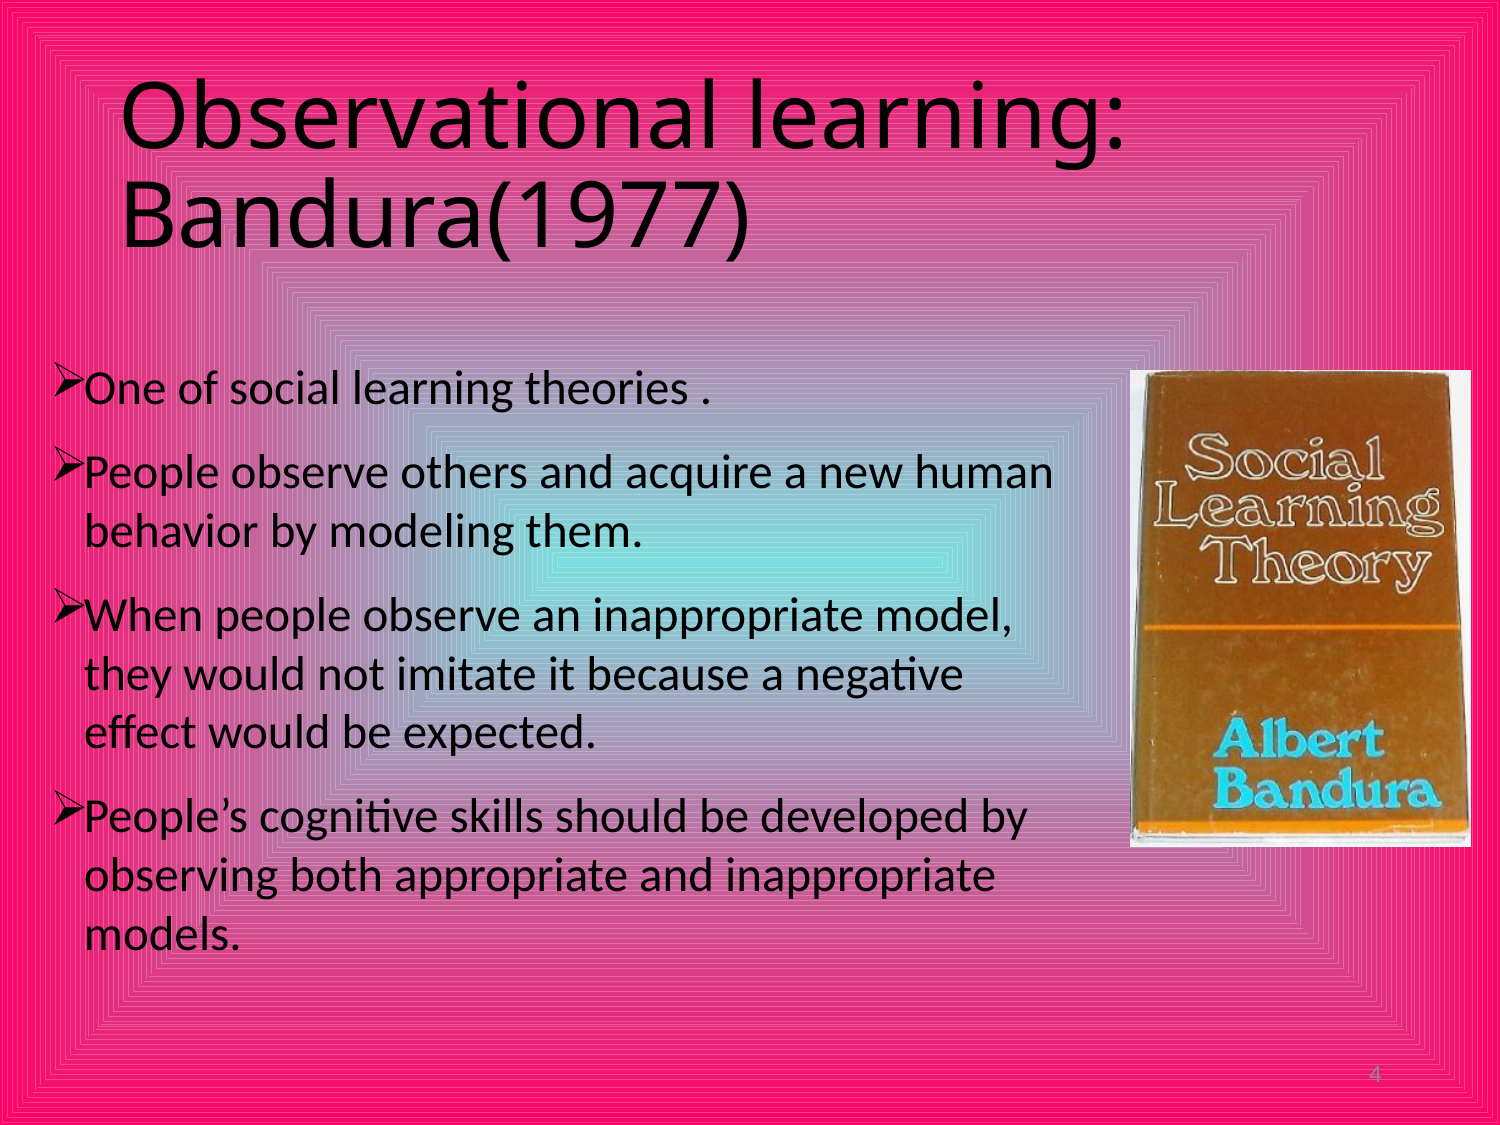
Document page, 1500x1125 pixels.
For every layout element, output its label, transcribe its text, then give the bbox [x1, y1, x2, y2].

slide_number 4 [1059, 1042, 1397, 1103]
picture [1130, 370, 1471, 848]
list One of social learning theories . People observe others and acquire a new human behavior by modeling them. When people observe an inappropriate model, they would not imitate it because a negative effect would be expected. People’s cognitive skills should be developed by observing both appropriate and inappropriate models. [35, 348, 1104, 968]
title Observational learning: Bandura(1977) [103, 59, 1397, 278]
